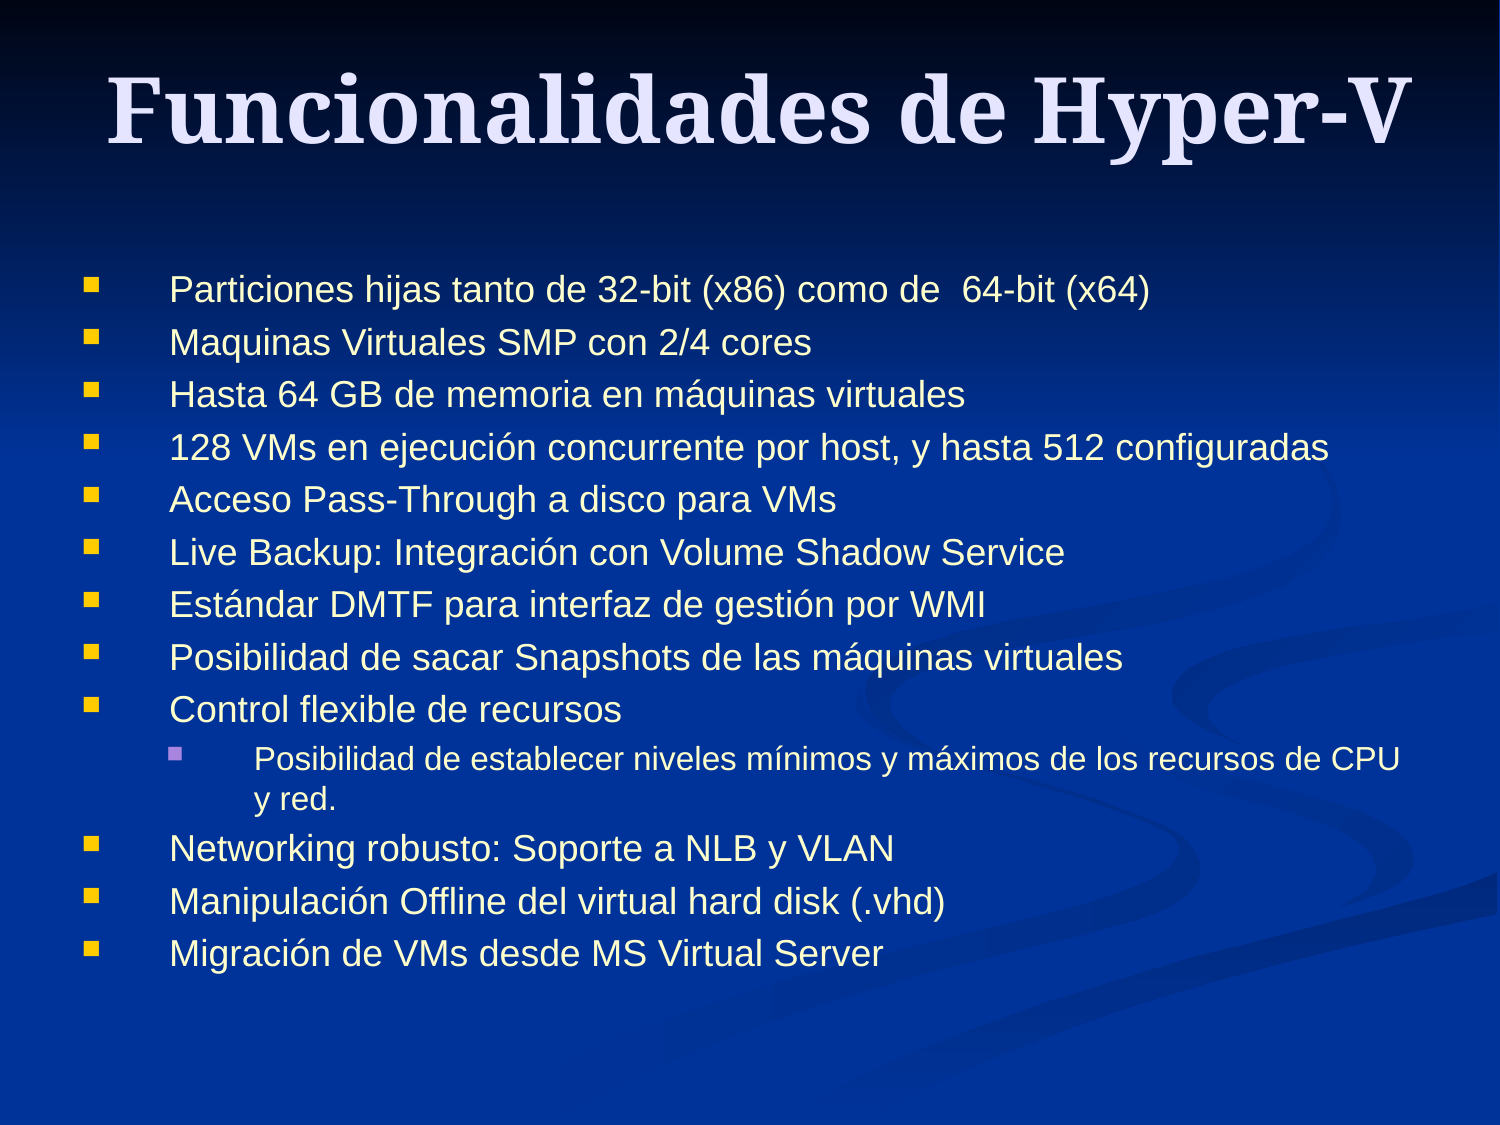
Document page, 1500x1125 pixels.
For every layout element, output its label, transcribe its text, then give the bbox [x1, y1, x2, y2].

list Particiones hijas tanto de 32-bit (x86) como de 64-bit (x64) Maquinas Virtuales SMP con 2/4 cores Hasta 64 GB de memoria en máquinas virtuales 128 VMs en ejecución concurrente por host, y hasta 512 configuradas Acceso Pass-Through a disco para VMs Live Backup: Integración con Volume Shadow Service Estándar DMTF para interfaz de gestión por WMI Posibilidad de sacar Snapshots de las máquinas virtuales Control flexible de recursos Posibilidad de establecer niveles mínimos y máximos de los recursos de CPU y red. Networking robusto: Soporte a NLB y VLAN Manipulación Offline del virtual hard disk (.vhd) Migración de VMs desde MS Virtual Server [58, 257, 1434, 1102]
title Funcionalidades de Hyper-V [55, 52, 1466, 241]
